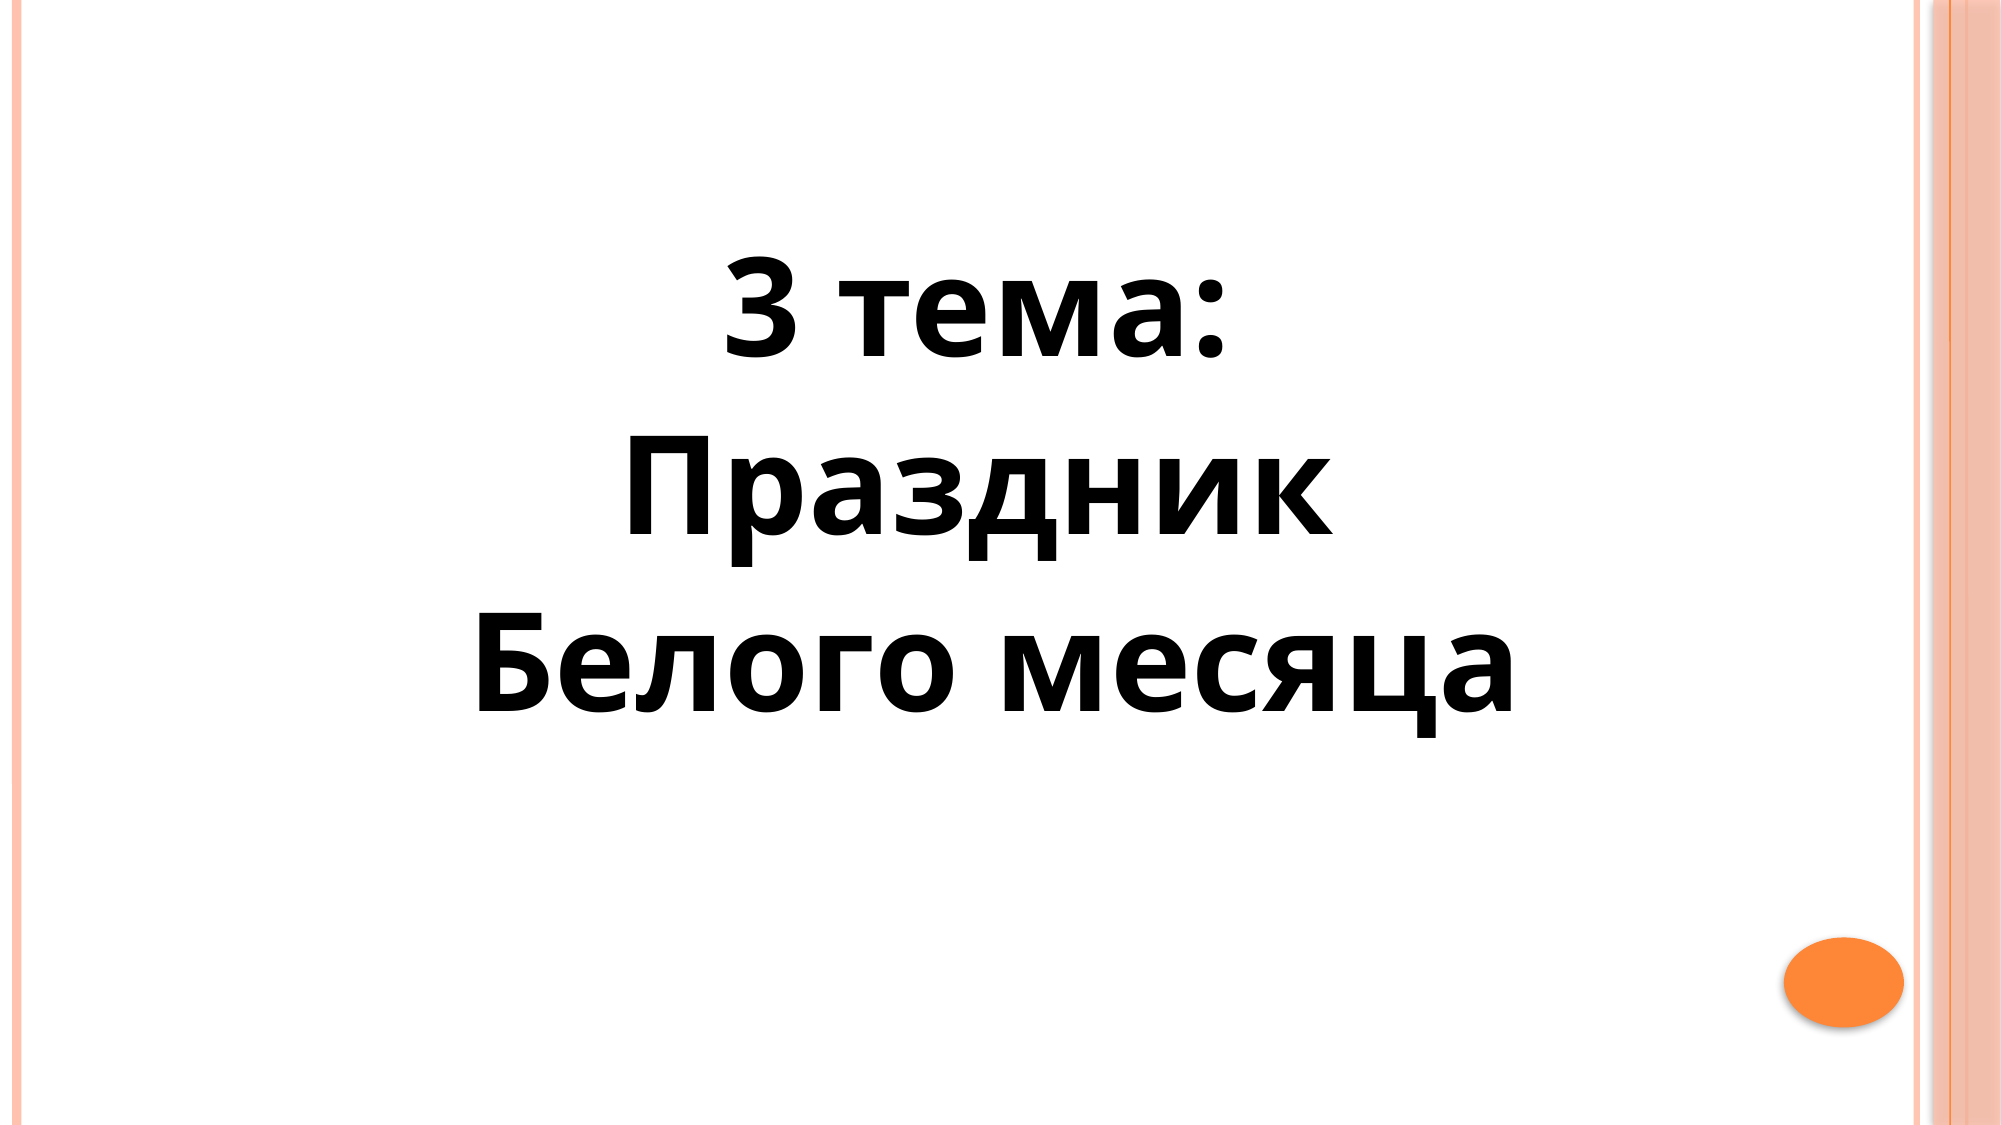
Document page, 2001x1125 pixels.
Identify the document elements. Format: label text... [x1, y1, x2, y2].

list 3 тема: Праздник Белого месяца [177, 211, 1811, 1012]
